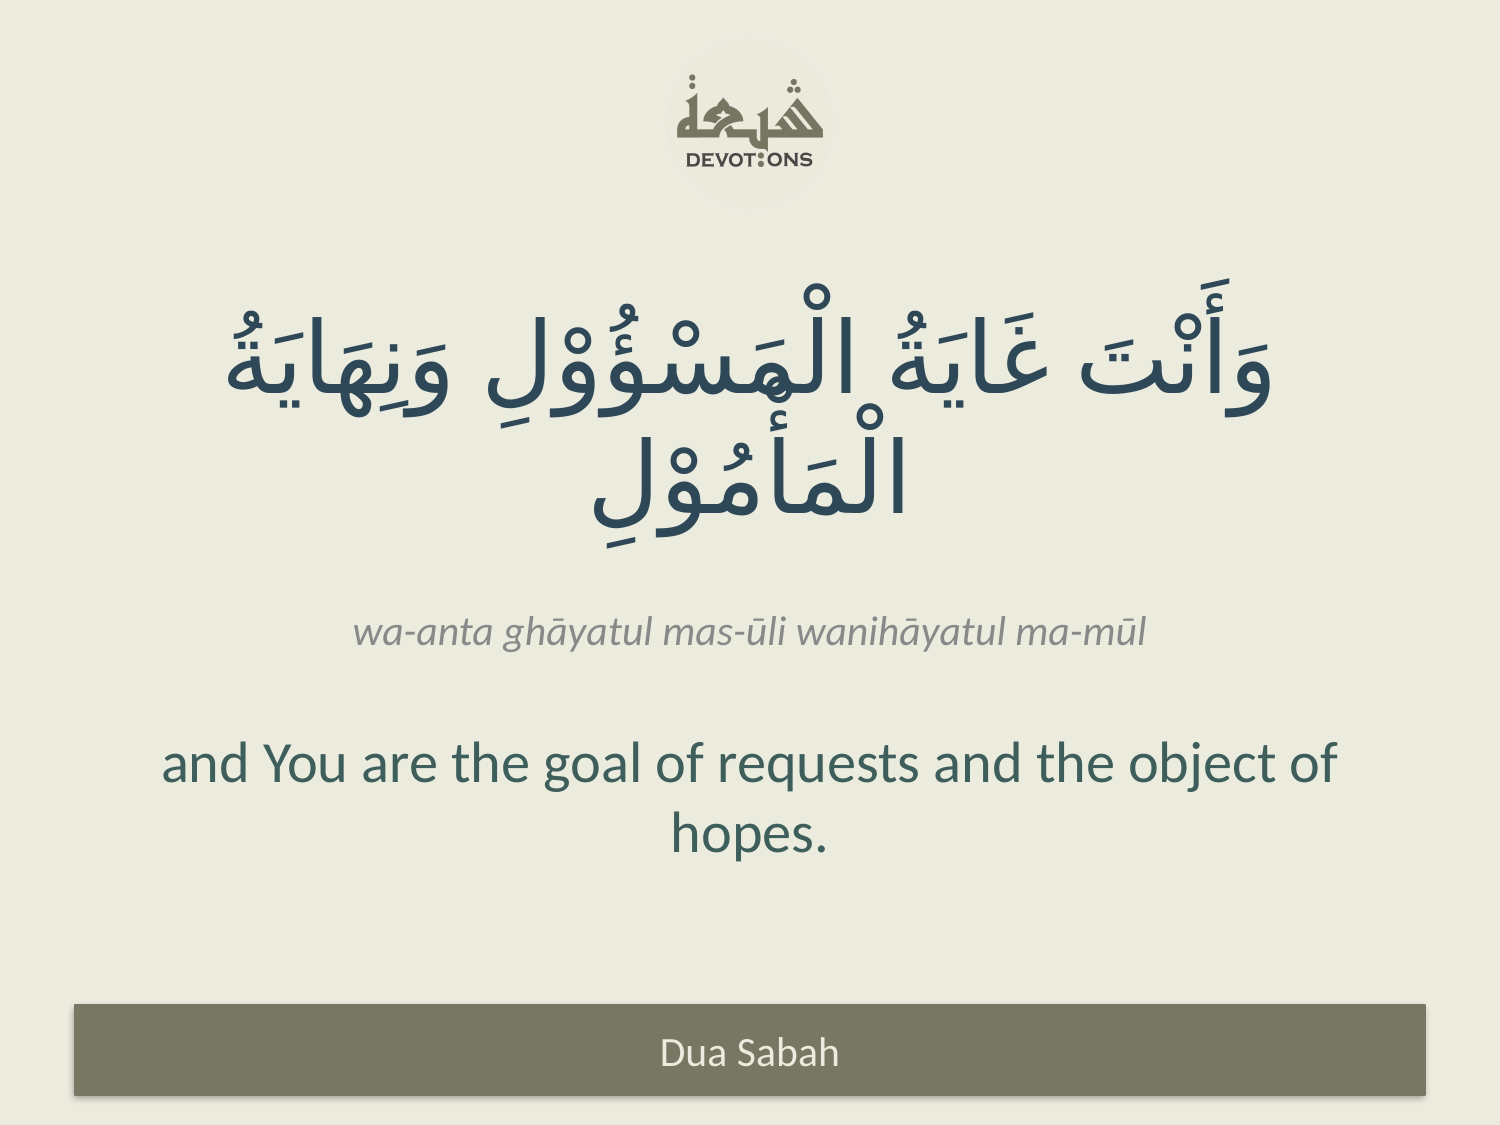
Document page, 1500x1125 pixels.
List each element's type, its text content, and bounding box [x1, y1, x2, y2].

picture [656, 29, 844, 218]
text_box Dua Sabah [644, 1017, 856, 1083]
text_box [74, 1004, 1426, 1096]
text_box وَأَنْتَ غَايَةُ الْمَسْؤُوْلِ وَنِهَايَةُ الْمَأْمُوْلِ wa-anta ghāyatul mas-ūli wanihāyatul ma-mūl and You are the goal of requests and the object of hopes. [74, 286, 1425, 871]
